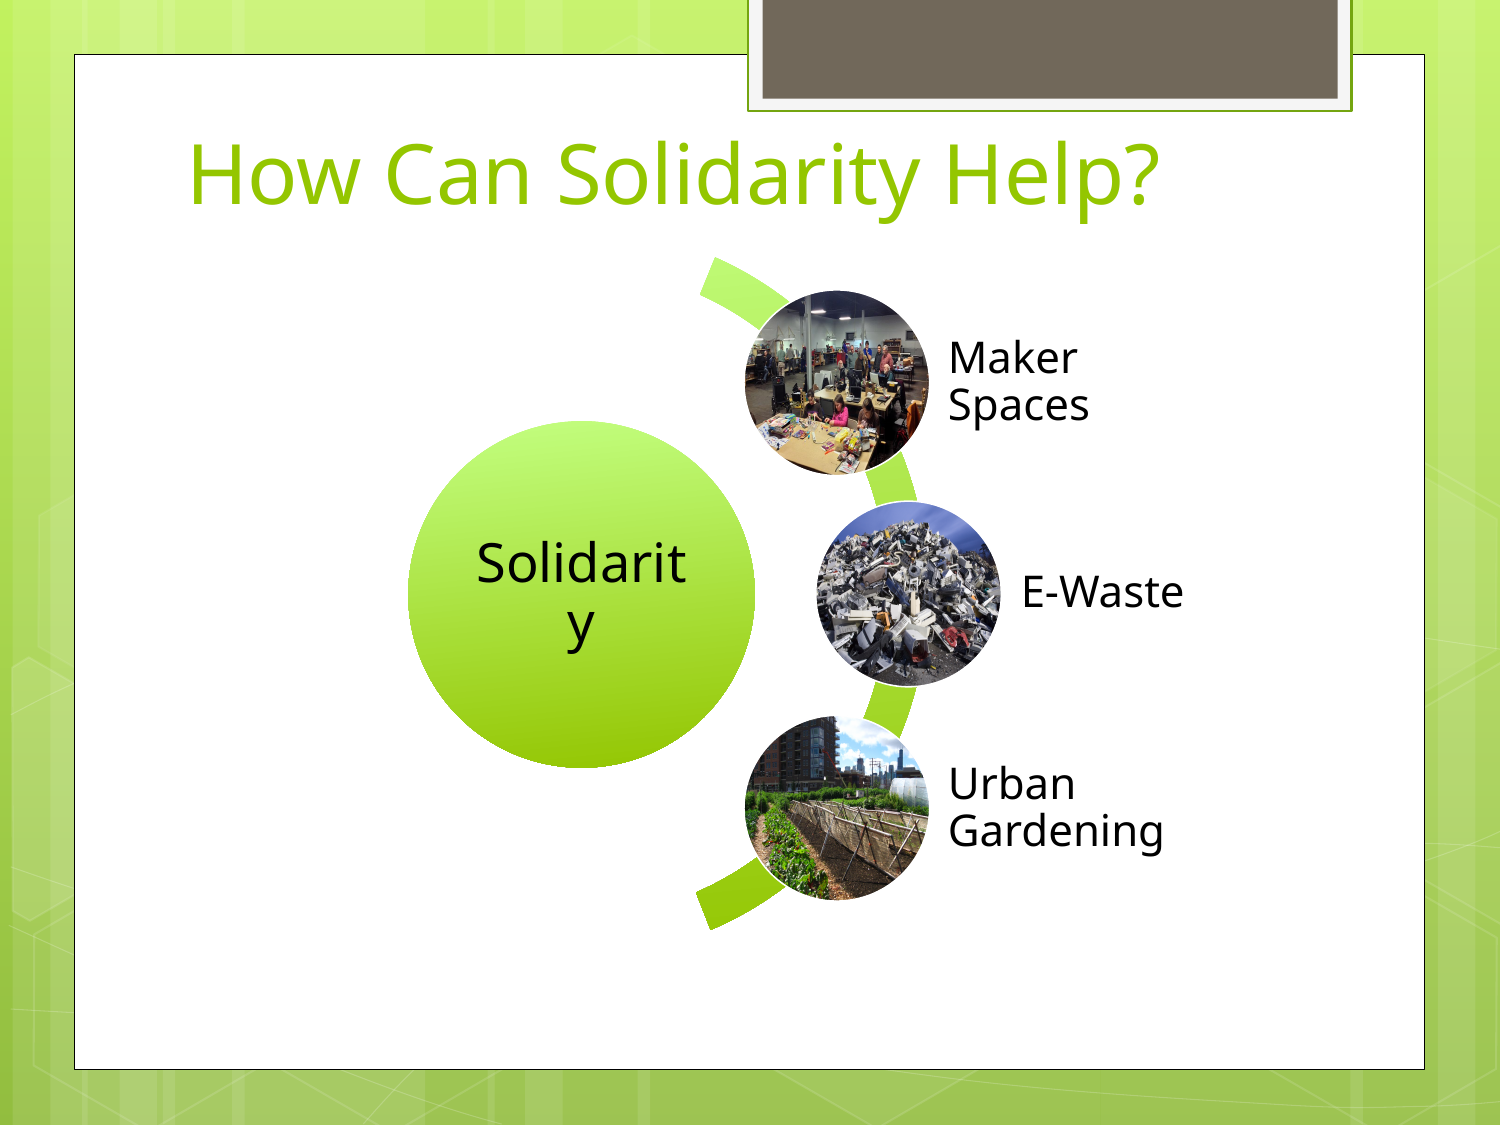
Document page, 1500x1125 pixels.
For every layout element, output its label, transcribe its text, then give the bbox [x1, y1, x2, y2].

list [115, 228, 1380, 958]
title How Can Solidarity Help? [171, 41, 1324, 226]
